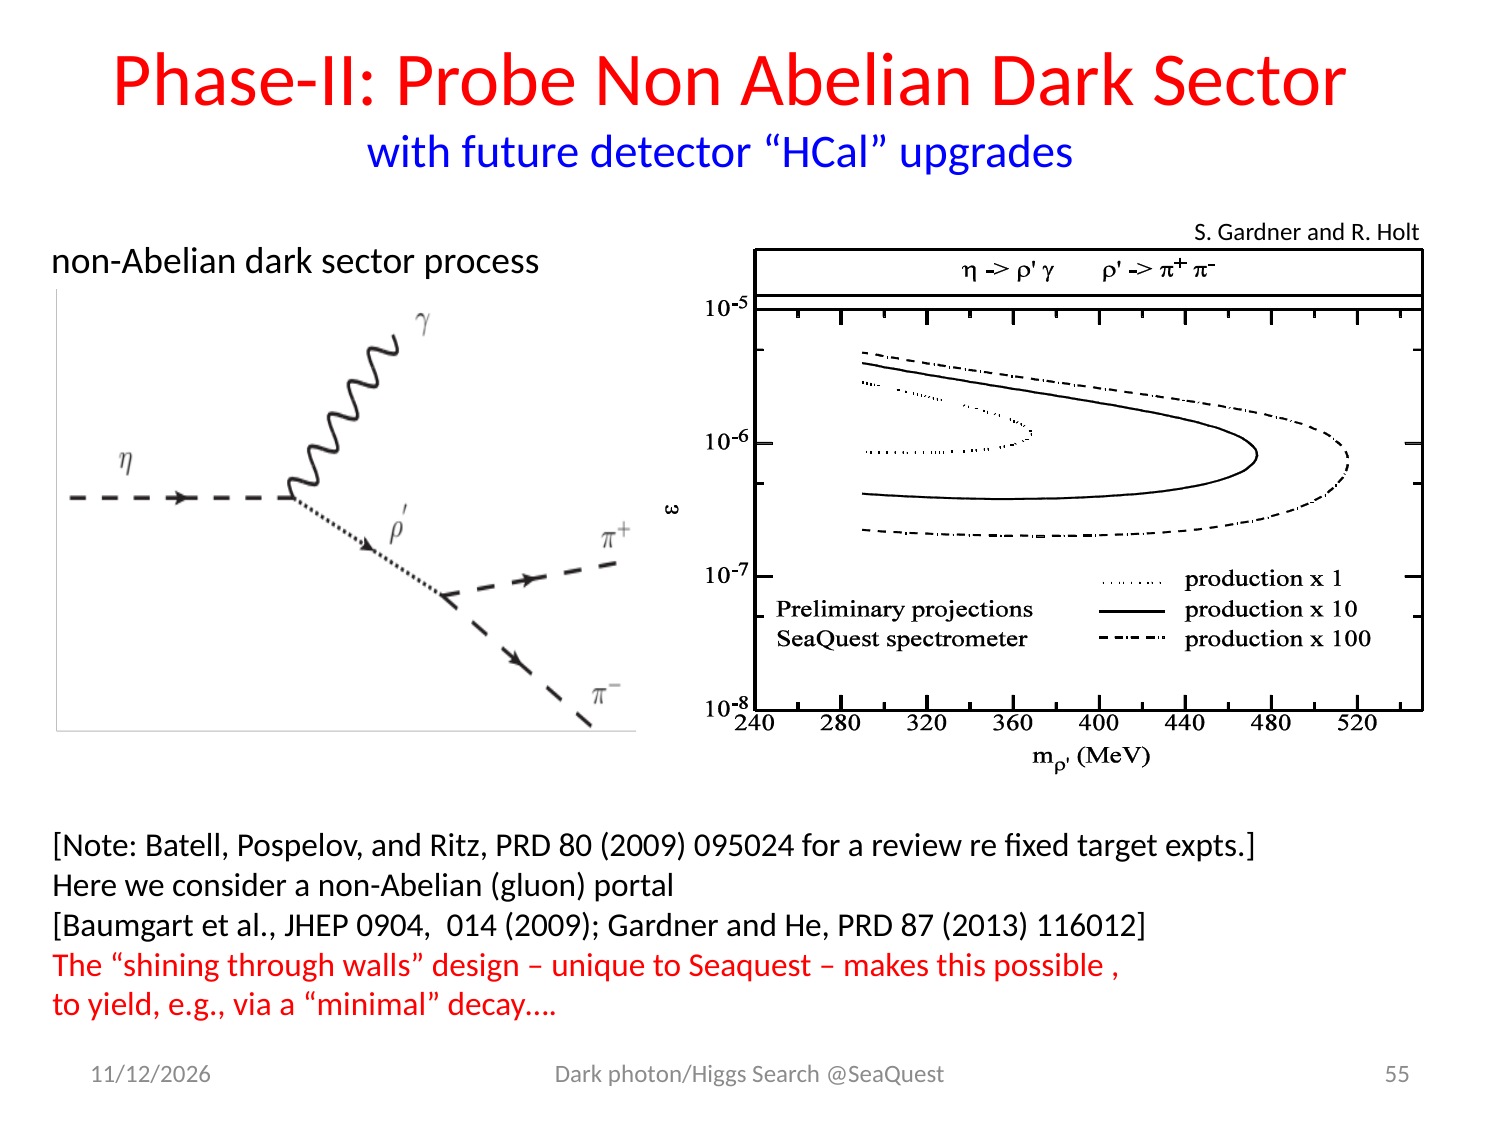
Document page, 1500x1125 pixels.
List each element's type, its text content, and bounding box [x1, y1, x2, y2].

picture [52, 289, 637, 737]
text_box non-Abelian dark sector process [36, 229, 564, 289]
picture [779, 129, 1309, 893]
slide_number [75, 1042, 425, 1103]
text_box [Note: Batell, Pospelov, and Ritz, PRD 80 (2009) 095024 for a review re fixed target expts.] Here we consider a non-Abelian (gluon) portal [Baumgart et al., JHEP 0904, 014 (2009); Gardner and He, PRD 87 (2013) 116012] The “shining through walls” design – unique to Seaquest – makes this possible , to yield, e.g., via a “minimal” decay…. [37, 815, 1475, 1030]
text_box S. Gardner and R. Holt [1313, 208, 1436, 254]
slide_number 55 [1074, 1042, 1425, 1103]
footer Dark photon/Higgs Search @SeaQuest [512, 1042, 988, 1103]
title Phase-II: Probe Non Abelian Dark Sector with future detector “HCal” upgrades [37, 20, 1425, 186]
